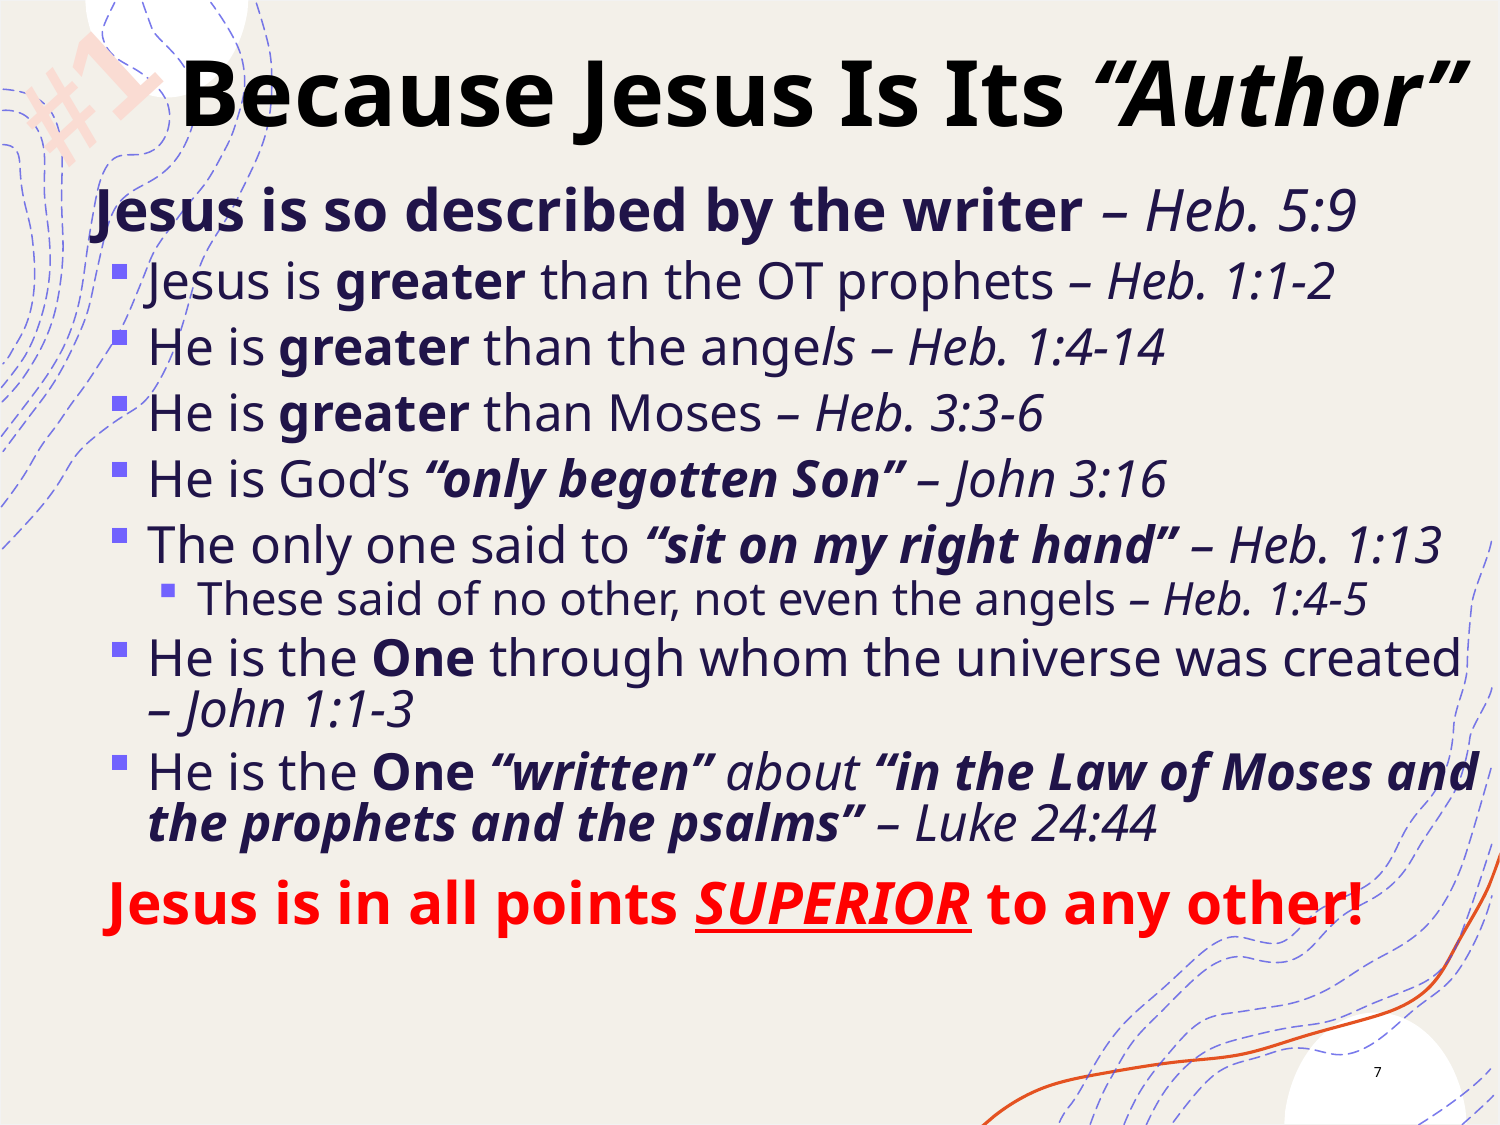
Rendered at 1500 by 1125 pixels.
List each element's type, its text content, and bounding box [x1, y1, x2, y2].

text_box Because Jesus Is Its “Author” [163, 47, 1500, 132]
list Jesus is so described by the writer – Heb. 5:9 Jesus is greater than the OT prophets – Heb. 1:1-2 He is greater than the angels – Heb. 1:4-14 He is greater than Moses – Heb. 3:3-6 He is God’s “only begotten Son” – John 3:16 The only one said to “sit on my right hand” – Heb. 1:13 These said of no other, not even the angels – Heb. 1:4-5 He is the One through whom the universe was created – John 1:1-3 He is the One “written” about “in the Law of Moses and the prophets and the psalms” – Luke 24:44 Jesus is in all points SUPERIOR to any other! [79, 177, 1500, 1125]
slide_number 7 [1218, 1042, 1397, 1103]
text_box #1 [0, 0, 214, 220]
